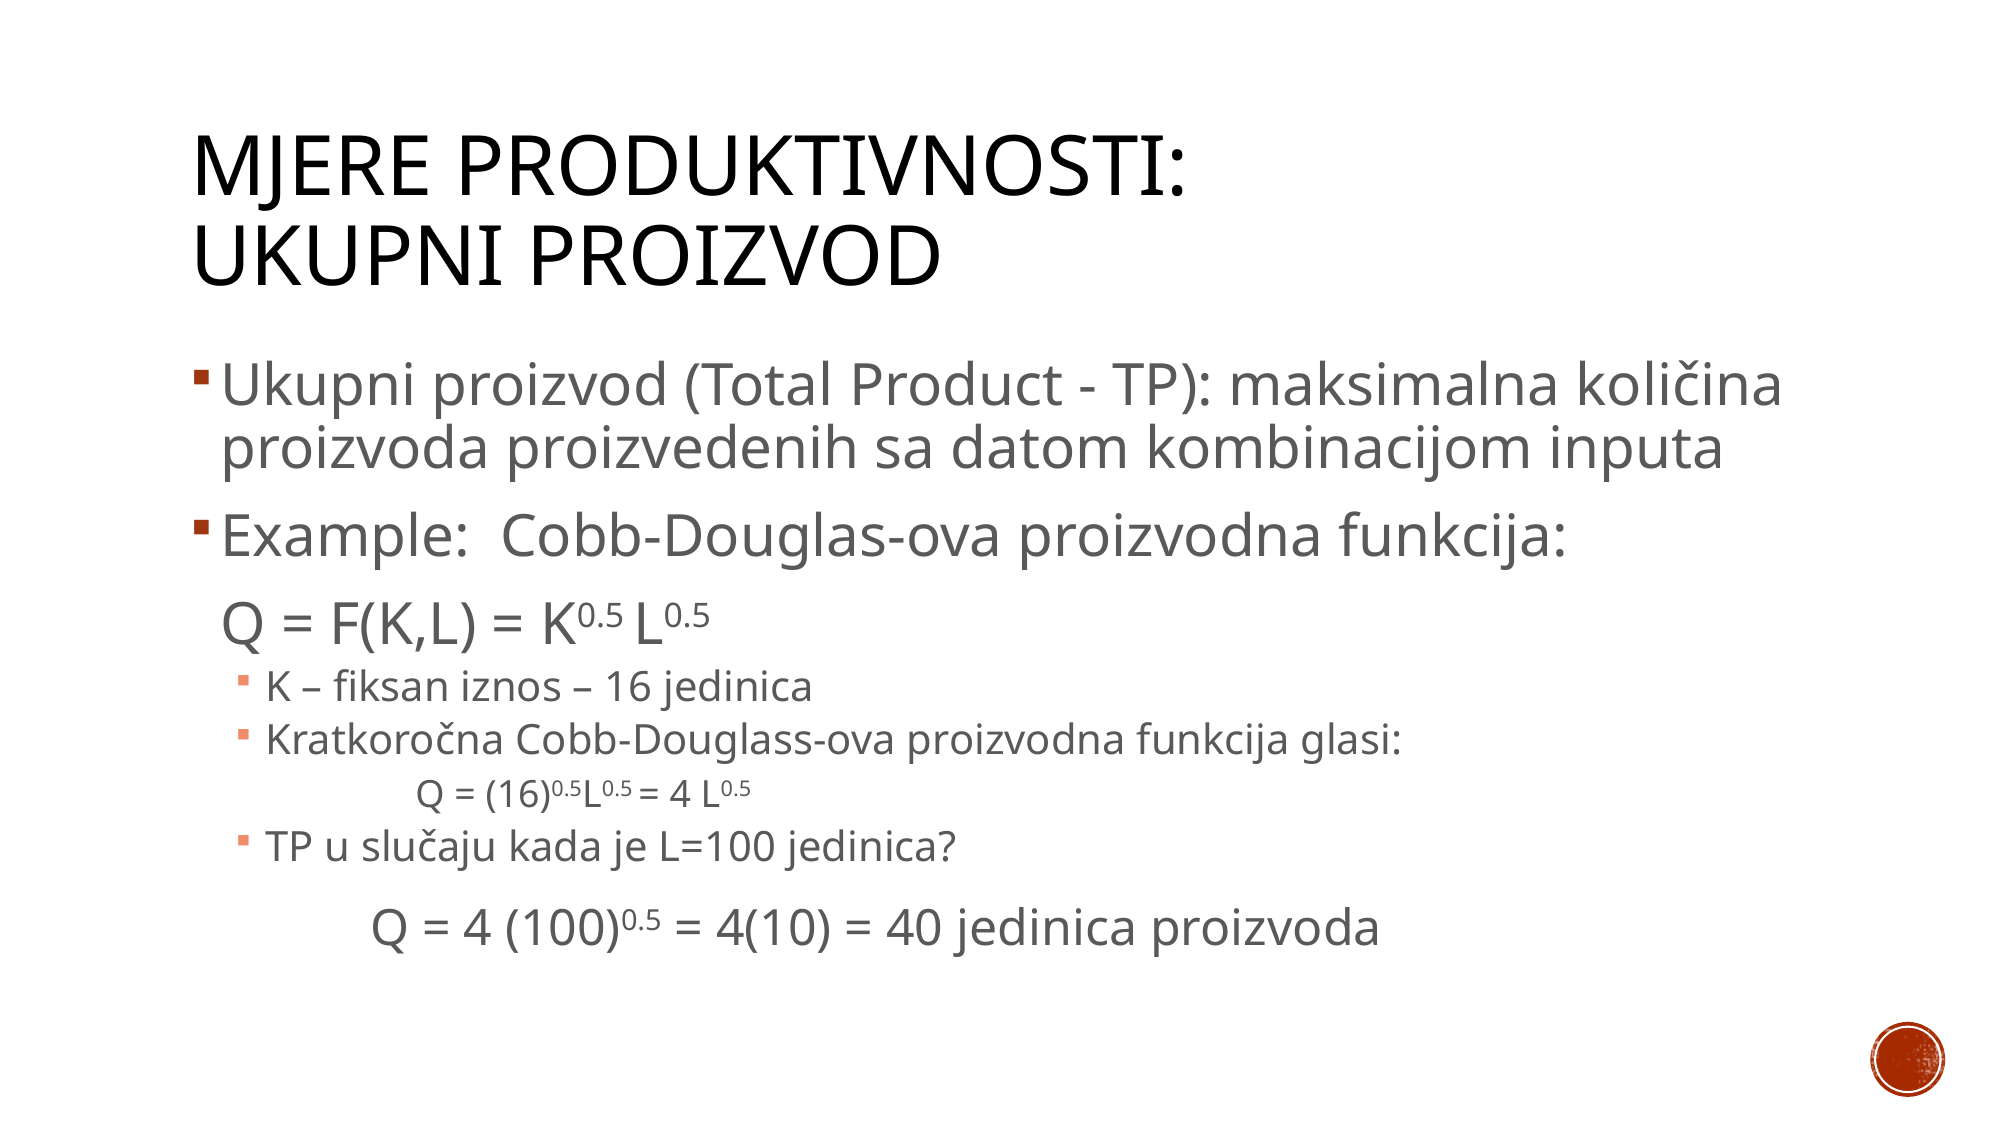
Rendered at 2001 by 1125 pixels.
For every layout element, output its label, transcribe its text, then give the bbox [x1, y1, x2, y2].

title Mjere produktivnosti: Ukupni proizvod [175, 79, 1783, 348]
list Ukupni proizvod (Total Product - TP): maksimalna količina proizvoda proizvedenih sa datom kombinacijom inputa Example: Cobb-Douglas-ova proizvodna funkcija: Q = F(K,L) = K0.5 L0.5 K – fiksan iznos – 16 jedinica Kratkoročna Cobb-Douglass-ova proizvodna funkcija glasi: Q = (16)0.5L0.5 = 4 L0.5 TP u slučaju kada je L=100 jedinica? Q = 4 (100)0.5 = 4(10) = 40 jedinica proizvoda [175, 348, 1826, 1013]
